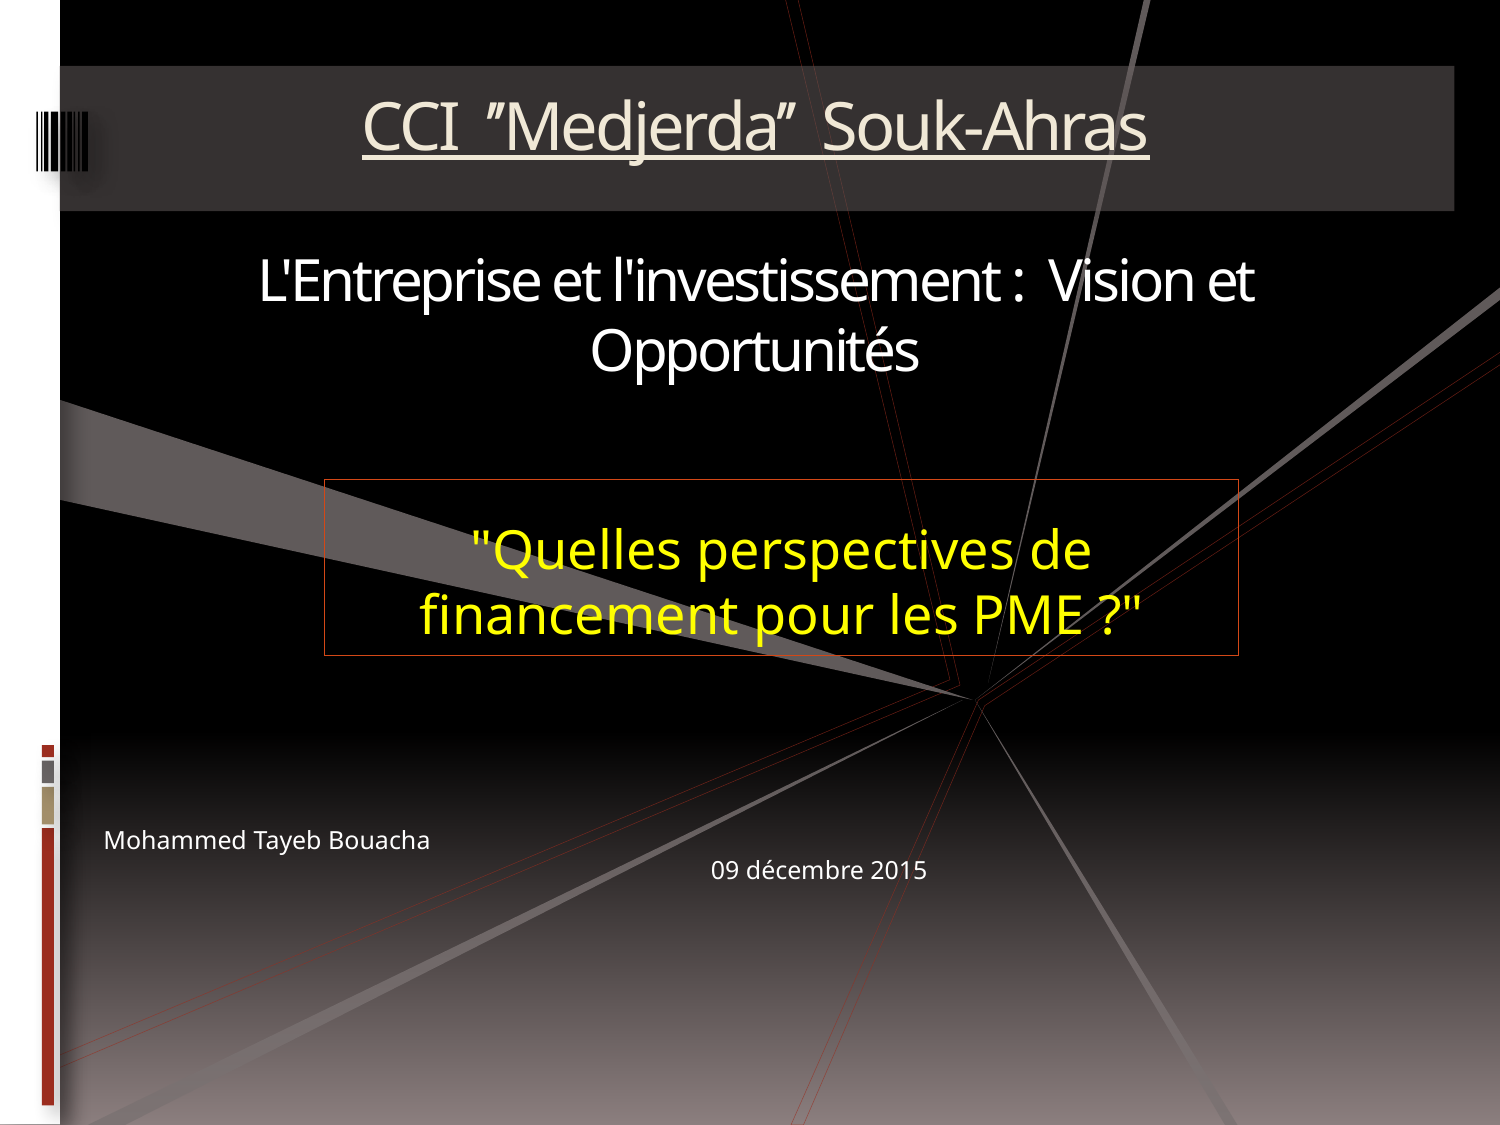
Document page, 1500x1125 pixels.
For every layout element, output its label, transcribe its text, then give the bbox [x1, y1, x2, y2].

title CCI ’’Medjerda’’ Souk-Ahras L'Entreprise et l'investissement : Vision et Opportunités [87, 76, 1425, 409]
text_box Mohammed Tayeb Bouacha 09 décembre 2015 [88, 775, 1447, 894]
subtitle "Quelles perspectives de financement pour les PME ?" [324, 479, 1239, 656]
